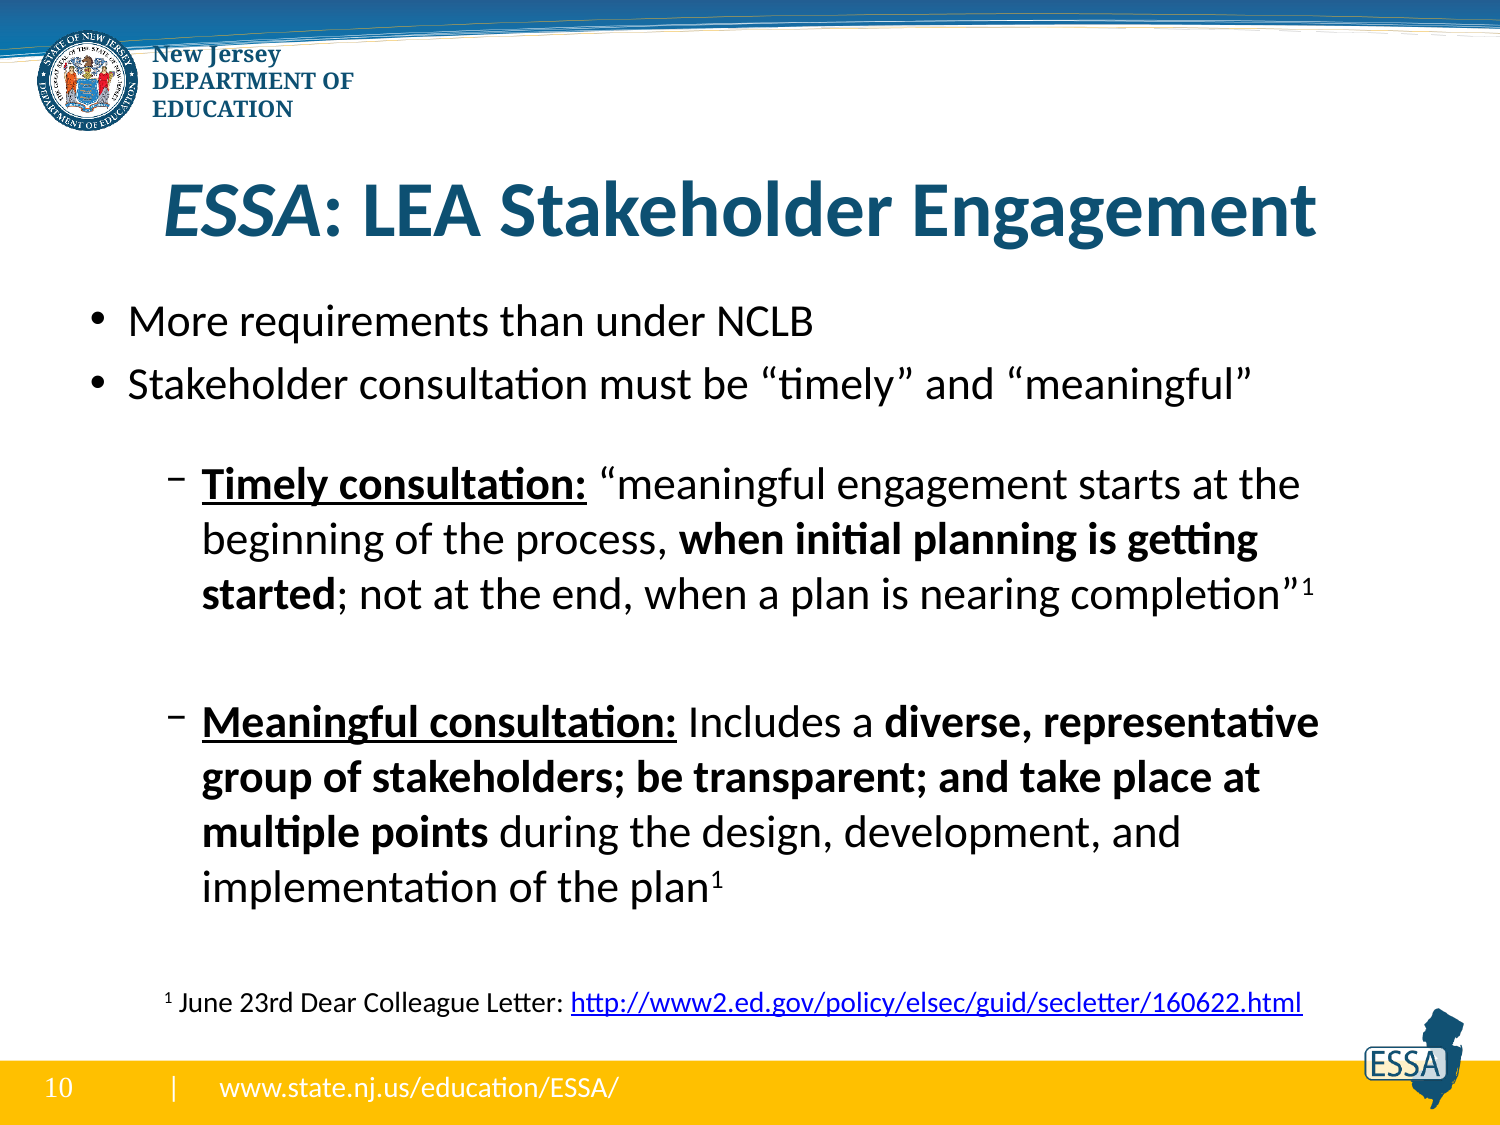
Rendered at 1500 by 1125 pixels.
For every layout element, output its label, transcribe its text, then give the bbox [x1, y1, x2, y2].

title ESSA: LEA Stakeholder Engagement [75, 149, 1425, 288]
picture [0, 0, 1500, 131]
picture [1364, 991, 1500, 1125]
list More requirements than under NCLB Stakeholder consultation must be “timely” and “meaningful” Timely consultation: “meaningful engagement starts at the beginning of the process, when initial planning is getting started; not at the end, when a plan is nearing completion”1 Meaningful consultation: Includes a diverse, representative group of stakeholders; be transparent; and take place at multiple points during the design, development, and implementation of the plan1 1 June 23rd Dear Colleague Letter: http://www2.ed.gov/policy/elsec/guid/secletter/160622.html [75, 299, 1425, 1013]
